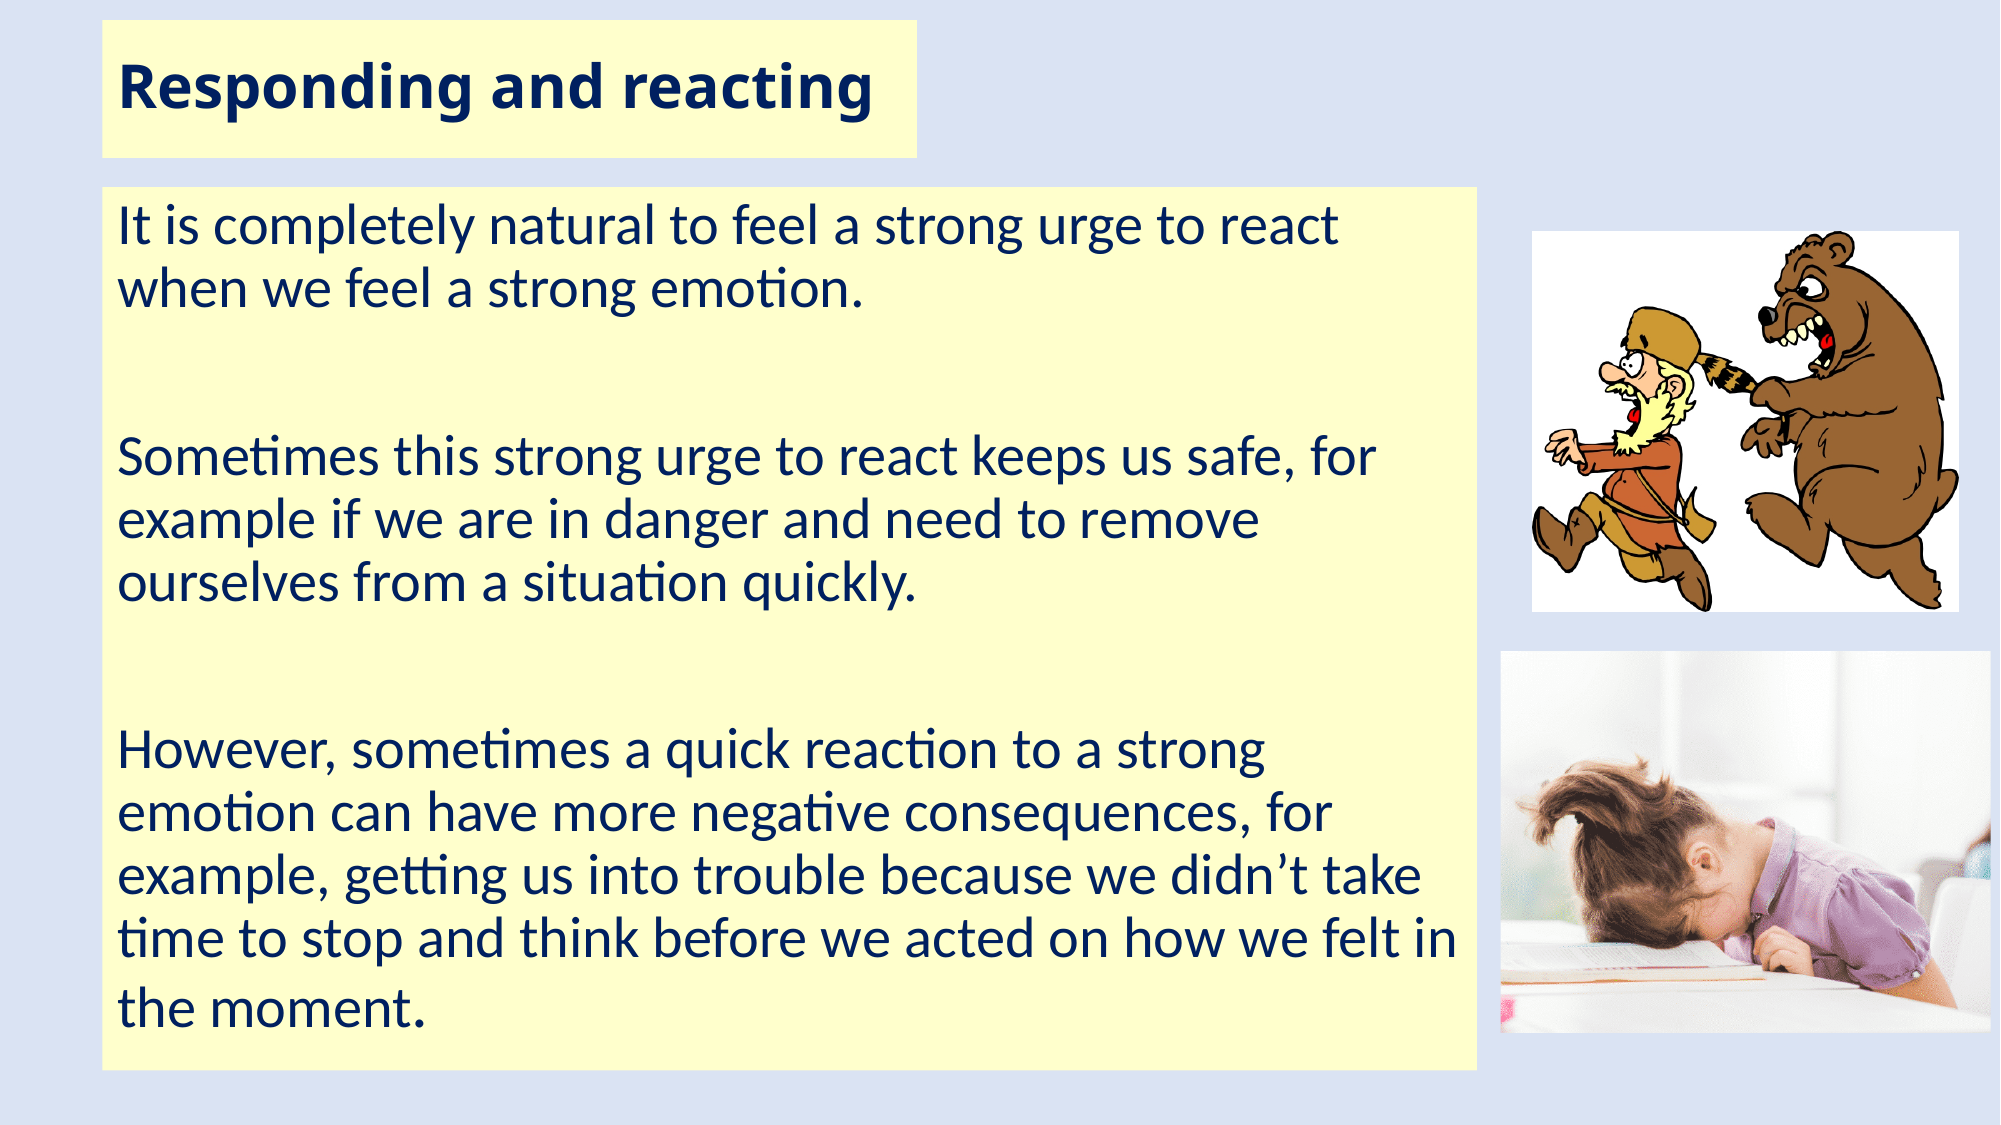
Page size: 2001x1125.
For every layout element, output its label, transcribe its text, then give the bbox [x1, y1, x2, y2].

list It is completely natural to feel a strong urge to react when we feel a strong emotion. Sometimes this strong urge to react keeps us safe, for example if we are in danger and need to remove ourselves from a situation quickly. However, sometimes a quick reaction to a strong emotion can have more negative consequences, for example, getting us into trouble because we didn’t take time to stop and think before we acted on how we felt in the moment. [102, 187, 1477, 1071]
title Responding and reacting [102, 20, 917, 158]
picture [1500, 651, 1991, 1033]
picture [1532, 231, 1959, 612]
